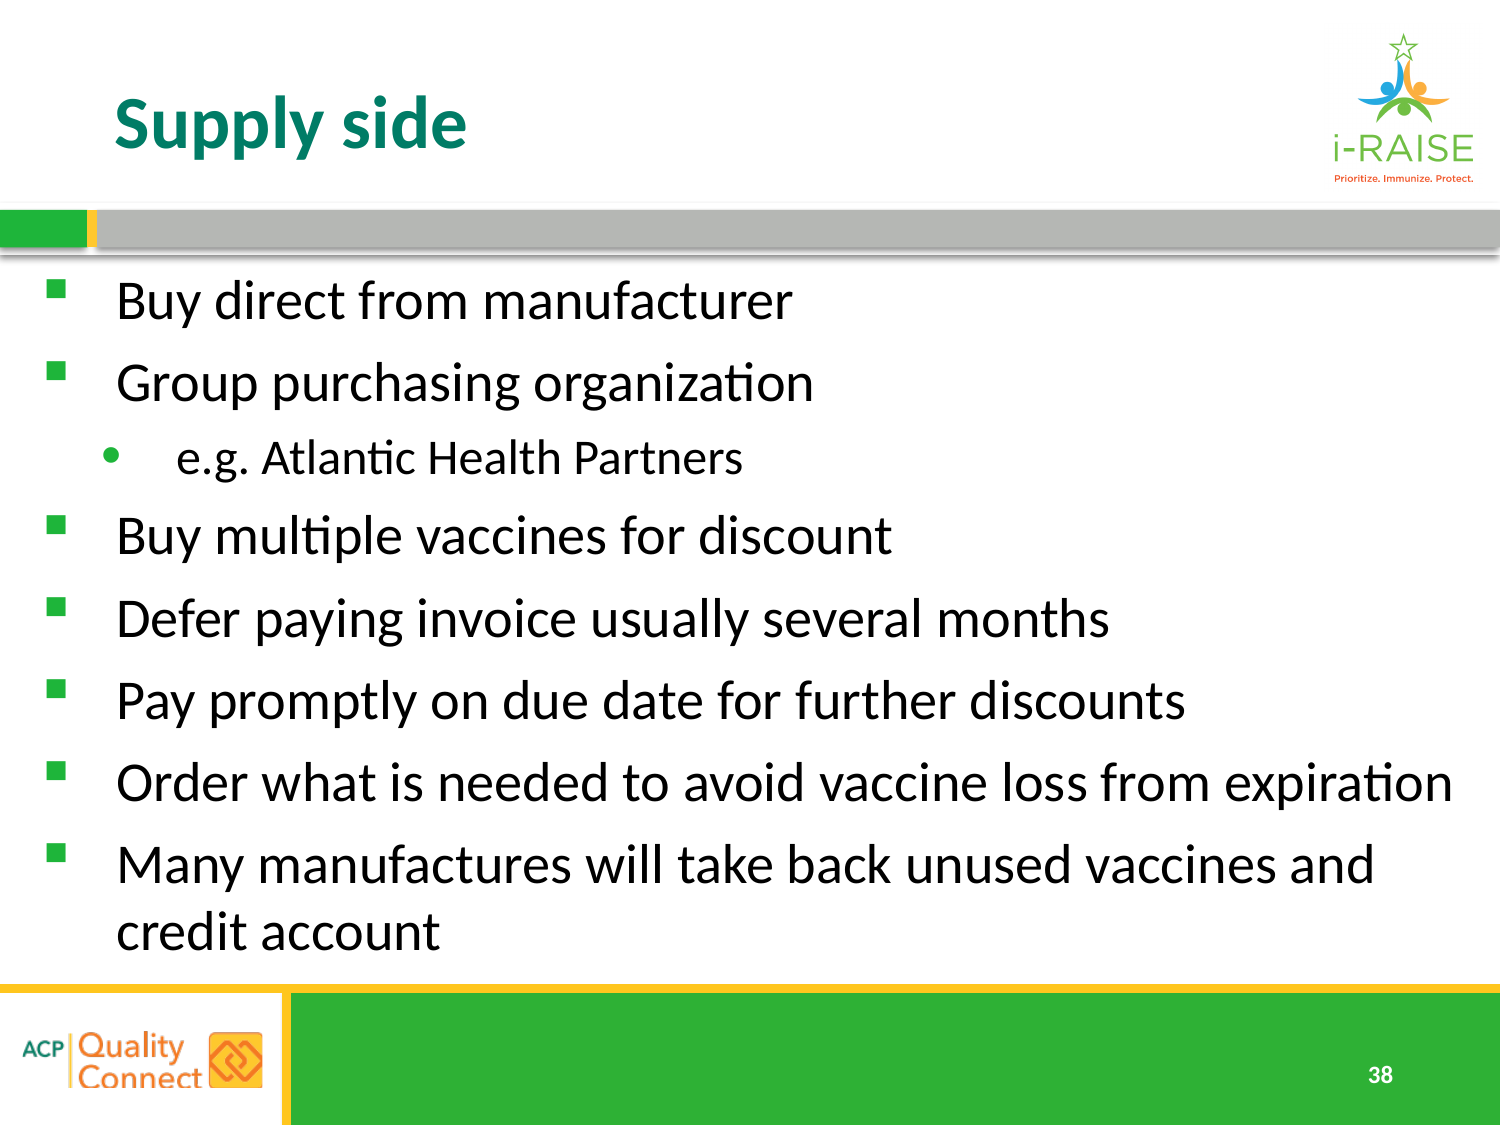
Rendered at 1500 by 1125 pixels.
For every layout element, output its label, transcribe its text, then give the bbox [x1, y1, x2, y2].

list Buy direct from manufacturer Group purchasing organization e.g. Atlantic Health Partners Buy multiple vaccines for discount Defer paying invoice usually several months Pay promptly on due date for further discounts Order what is needed to avoid vaccine loss from expiration Many manufactures will take back unused vaccines and credit account [26, 255, 1486, 970]
title Supply side [99, 37, 1438, 200]
